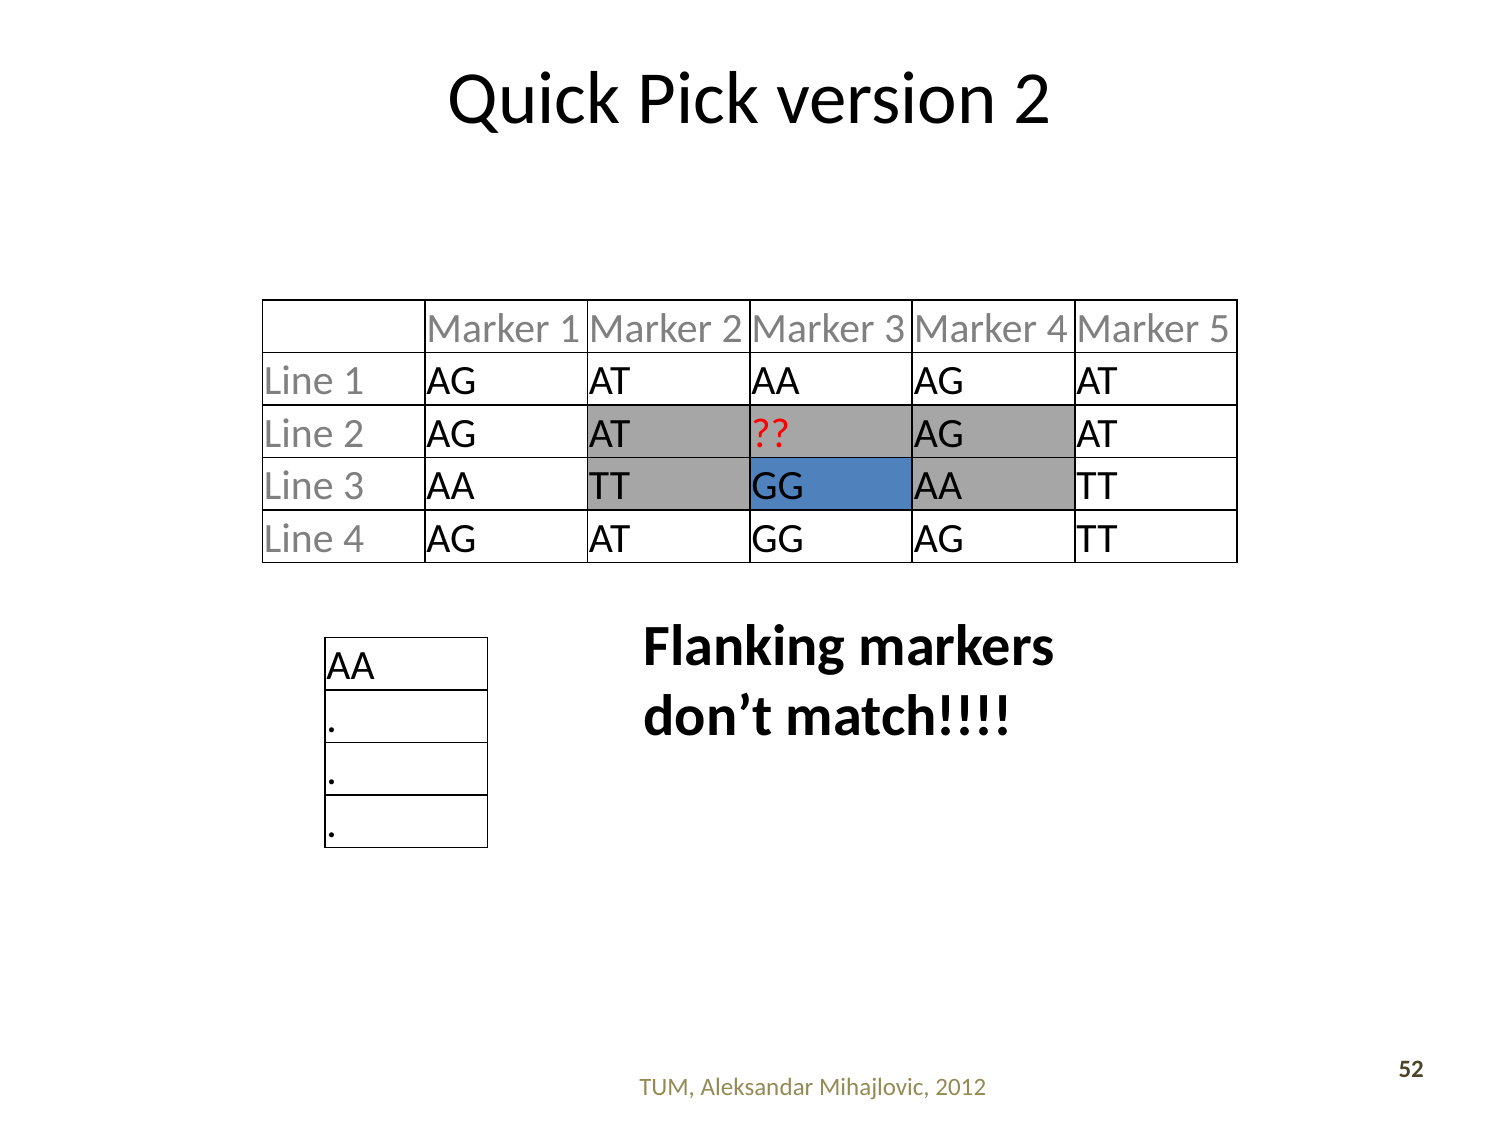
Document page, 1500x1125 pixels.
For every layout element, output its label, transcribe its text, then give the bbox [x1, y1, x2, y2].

table_cell AA [913, 458, 1074, 509]
table_cell AA [751, 353, 911, 404]
table_cell . [326, 691, 487, 742]
table_cell Line 3 [263, 458, 424, 509]
list [75, 187, 1425, 1025]
table_cell AT [588, 511, 749, 562]
table_cell AG [913, 511, 1074, 562]
table_cell Line 4 [263, 511, 424, 562]
table_header Marker 3 [751, 301, 911, 352]
table_cell GG [751, 458, 911, 509]
text_box Flanking markers don’t match!!!! [628, 599, 1154, 775]
table_cell AA [426, 458, 587, 509]
table_cell Line 2 [263, 406, 424, 457]
table_cell . [326, 796, 487, 847]
table_cell AG [426, 353, 587, 404]
table_cell AG [426, 406, 587, 457]
table_cell AT [588, 406, 749, 457]
table_cell AG [913, 406, 1074, 457]
table_cell AT [1076, 353, 1236, 404]
table_cell AG [913, 353, 1074, 404]
text_box 52 [1306, 1045, 1439, 1103]
table_header AA [326, 638, 487, 689]
table_cell GG [751, 511, 911, 562]
table_cell . [326, 743, 487, 794]
table_cell TT [588, 458, 749, 509]
table_header Marker 2 [588, 301, 749, 352]
table_cell AT [1076, 406, 1236, 457]
table_cell ?? [751, 406, 911, 457]
table_header Marker 5 [1076, 301, 1236, 352]
table_cell TT [1076, 511, 1236, 562]
footer TUM, Aleksandar Mihajlovic, 2012 [379, 1056, 1247, 1115]
table_header [263, 301, 424, 352]
table_cell Line 1 [263, 353, 424, 404]
table_cell TT [1076, 458, 1236, 509]
table_cell AG [426, 511, 587, 562]
table_header Marker 1 [426, 301, 587, 352]
table_header Marker 4 [913, 301, 1074, 352]
table_cell AT [588, 353, 749, 404]
title Quick Pick version 2 [75, 0, 1425, 187]
